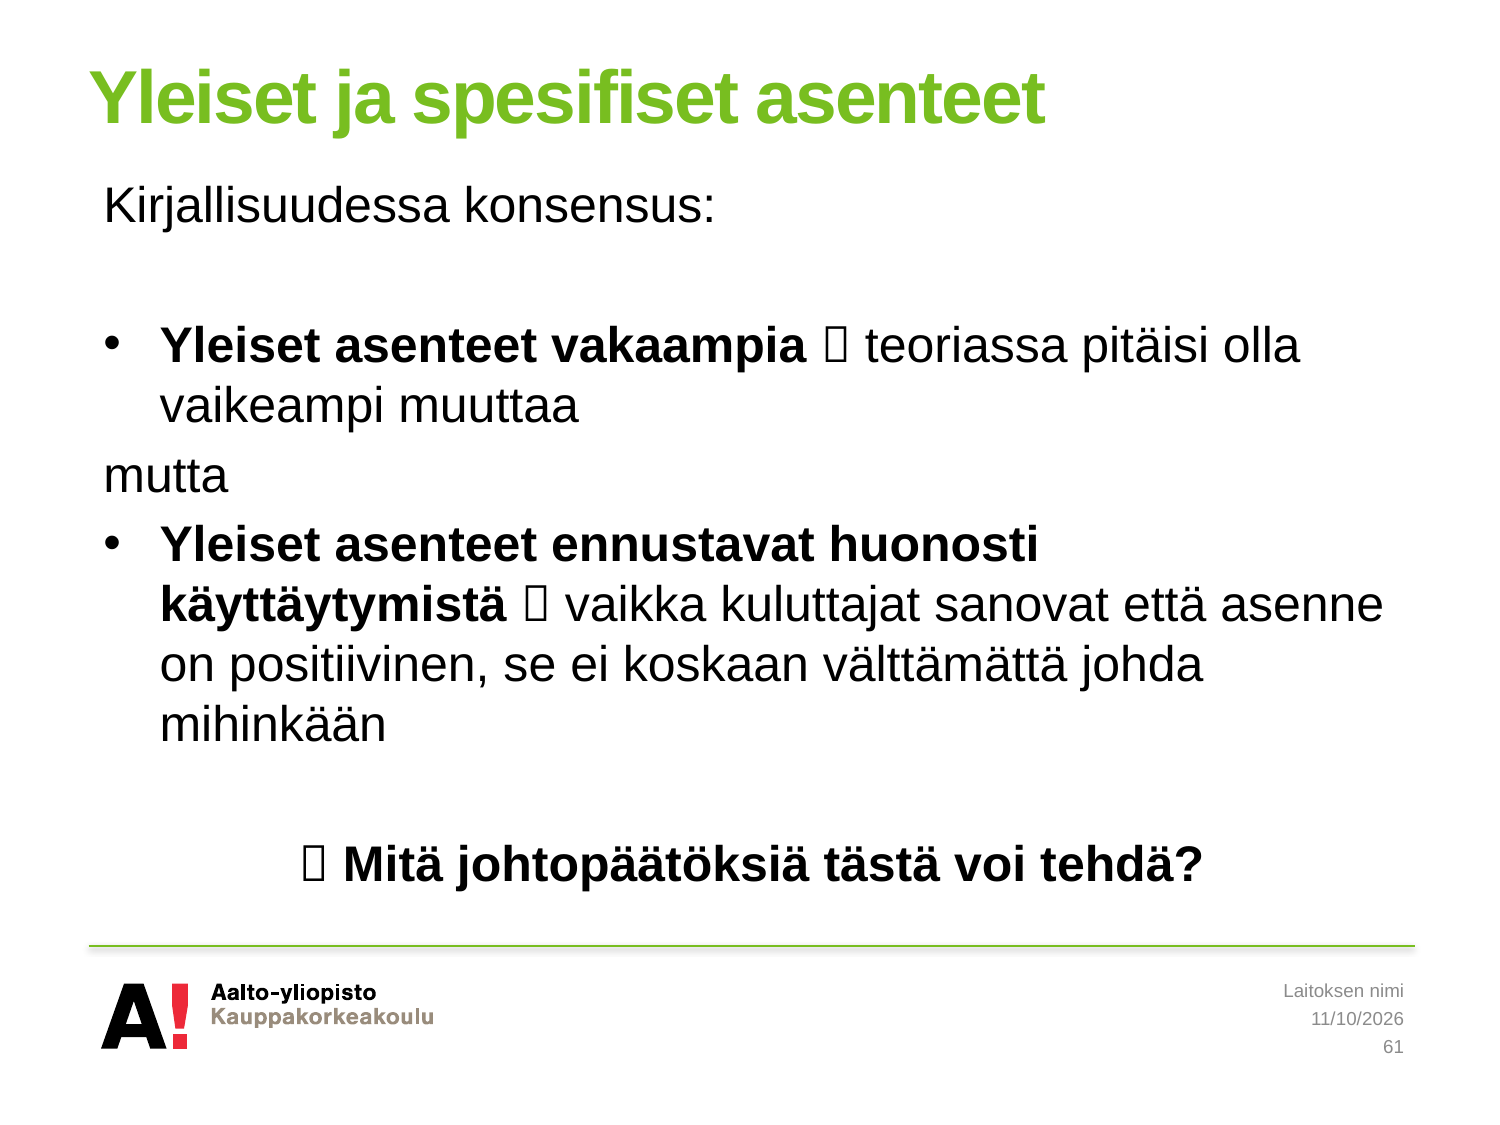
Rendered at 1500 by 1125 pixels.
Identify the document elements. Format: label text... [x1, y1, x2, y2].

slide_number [810, 1003, 1405, 1033]
footer Laitoksen nimi [810, 976, 1405, 1003]
list Kirjallisuudessa konsensus: Yleiset asenteet vakaampia  teoriassa pitäisi olla vaikeampi muuttaa mutta Yleiset asenteet ennustavat huonosti käyttäytymistä  vaikka kuluttajat sanovat että asenne on positiivinen, se ei koskaan välttämättä johda mihinkään  Mitä johtopäätöksiä tästä voi tehdä? [88, 164, 1415, 886]
title Yleiset ja spesifiset asenteet [88, 62, 1415, 164]
slide_number 61 [810, 1033, 1405, 1060]
